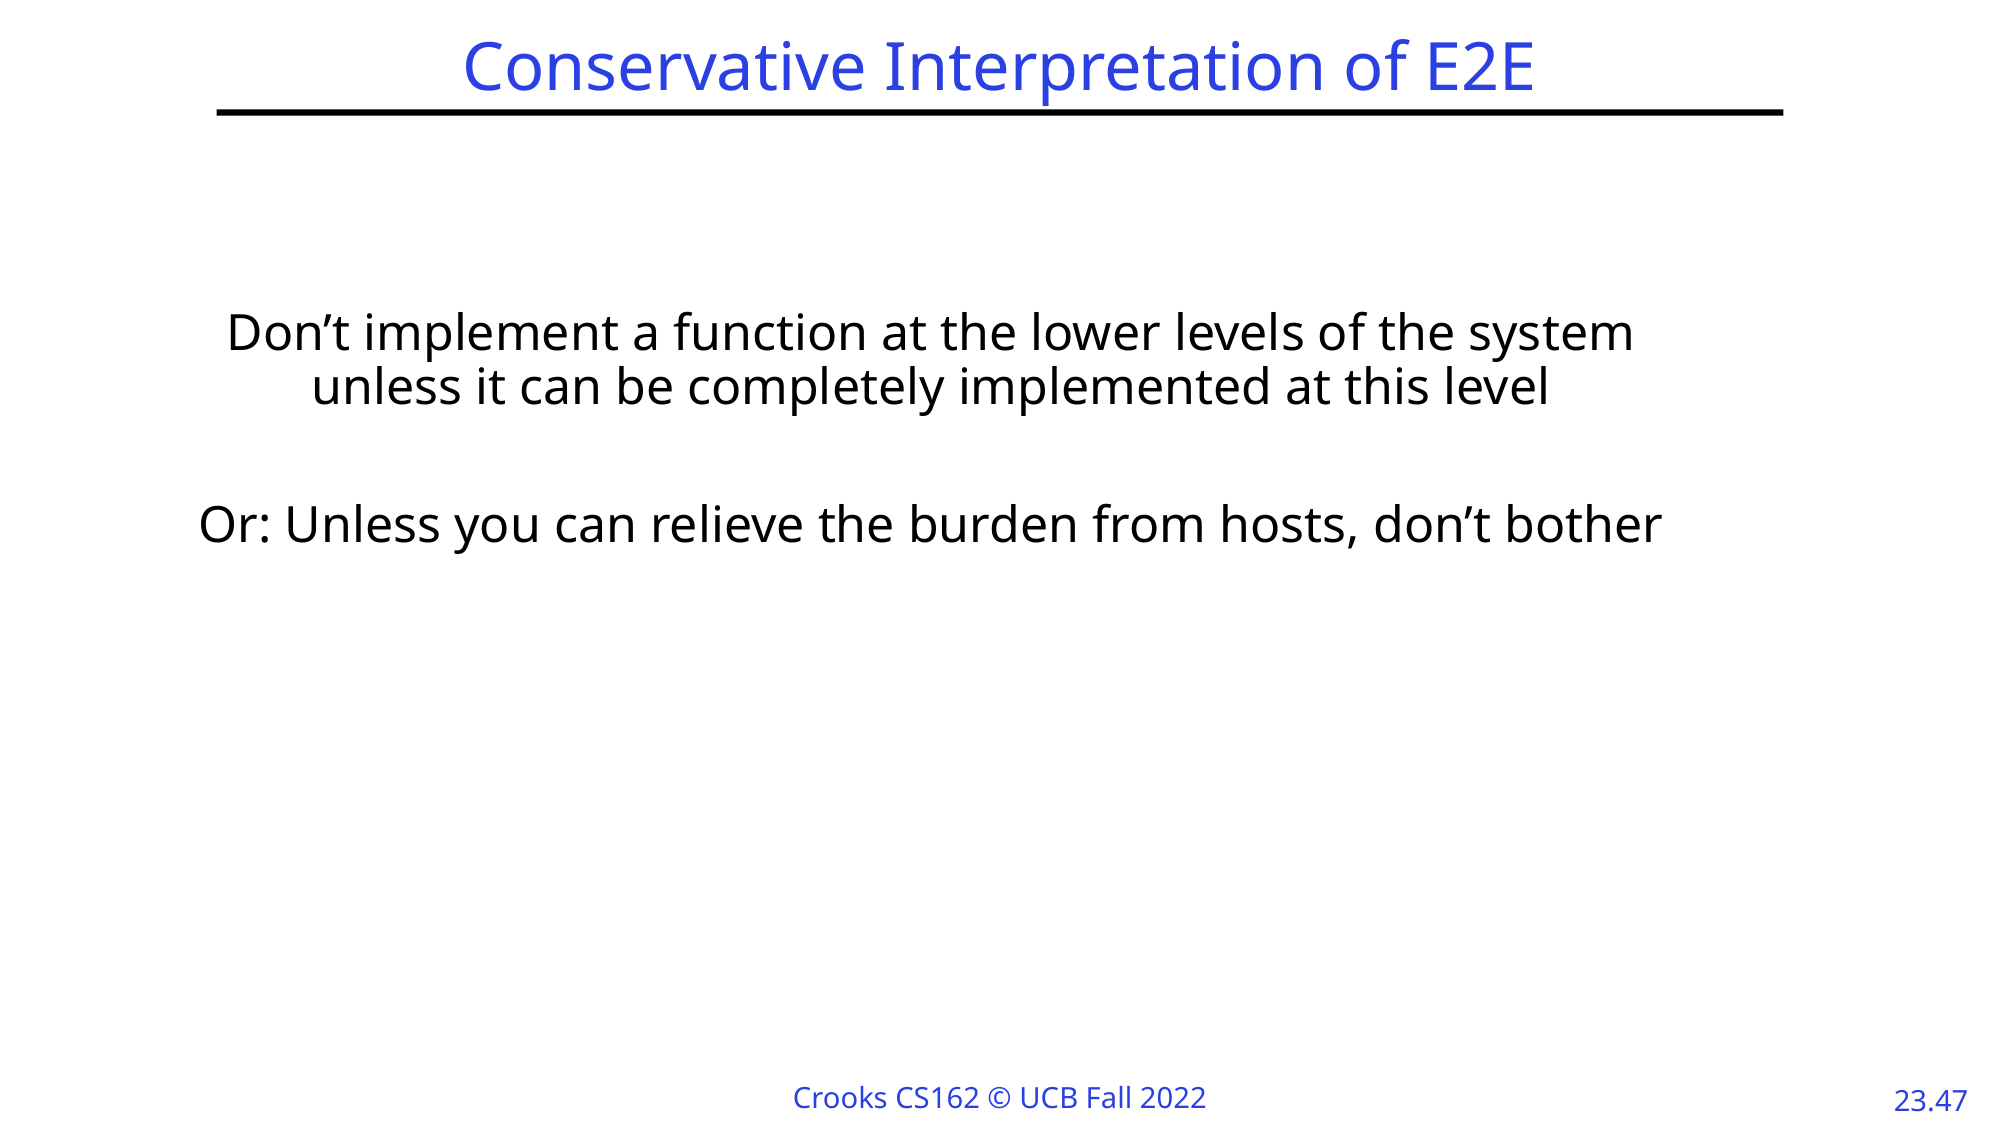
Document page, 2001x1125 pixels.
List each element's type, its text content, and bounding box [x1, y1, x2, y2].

title Conservative Interpretation of E2E [216, 24, 1784, 113]
list Don’t implement a function at the lower levels of the system unless it can be completely implemented at this level Or: Unless you can relieve the burden from hosts, don’t bother [162, 224, 1700, 975]
